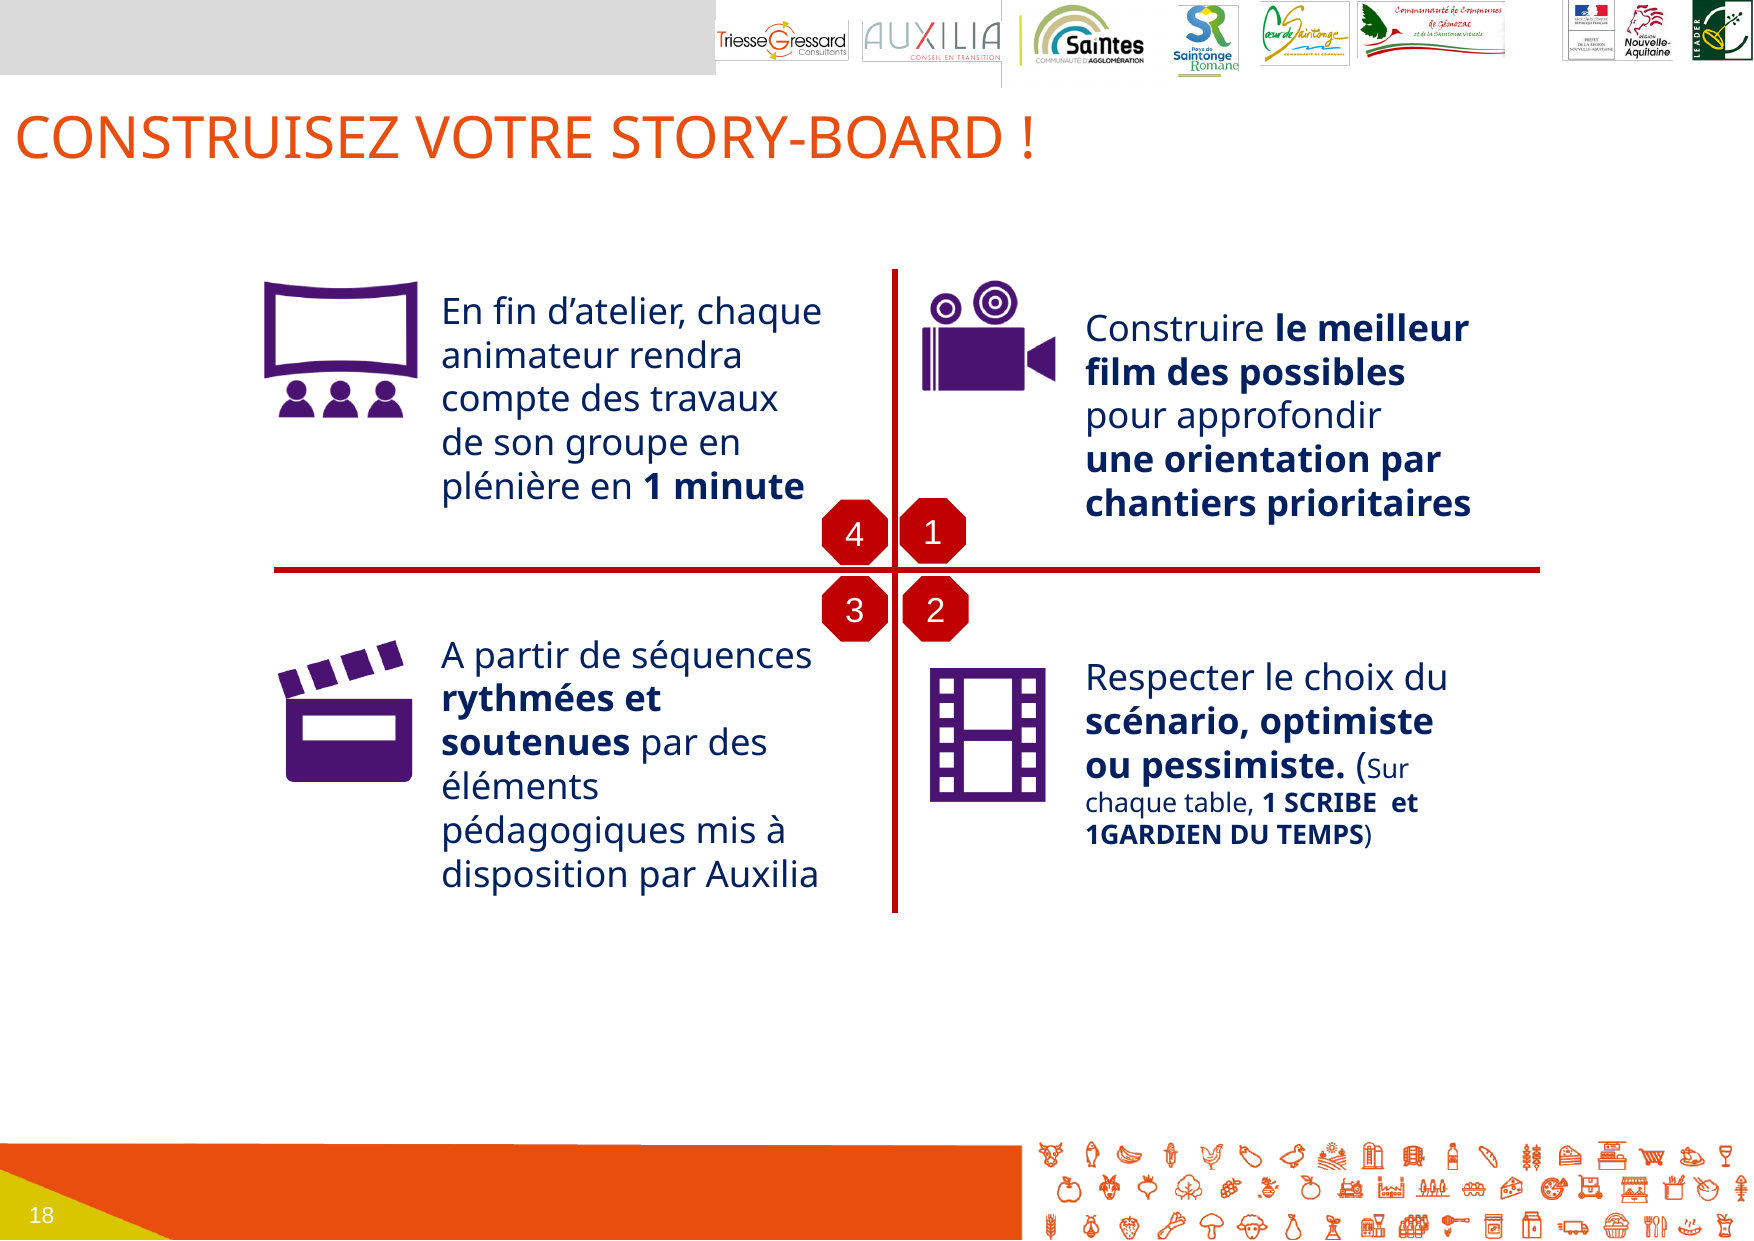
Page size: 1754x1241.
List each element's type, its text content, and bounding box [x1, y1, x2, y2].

text_box En fin d’atelier, chaque animateur rendra compte des travaux de son groupe en plénière en 1 minute [426, 280, 846, 515]
text_box 3 [821, 577, 888, 642]
text_box A partir de séquences rythmées et soutenues par des éléments pédagogiques mis à disposition par Auxilia [426, 624, 846, 902]
picture [0, 0, 1754, 1240]
text_box 1 [899, 498, 966, 564]
text_box Respecter le choix du scénario, optimiste ou pessimiste. (Sur chaque table, 1 SCRIBE et 1GARDIEN DU TEMPS) [1070, 646, 1490, 858]
text_box CONSTRUISEZ VOTRE STORY-BOARD ! [0, 108, 1639, 162]
text_box 4 [821, 499, 888, 566]
text_box Construire le meilleur film des possibles pour approfondir une orientation par chantiers prioritaires [1070, 297, 1490, 532]
slide_number 18 [0, 1181, 70, 1241]
text_box 2 [902, 577, 969, 642]
